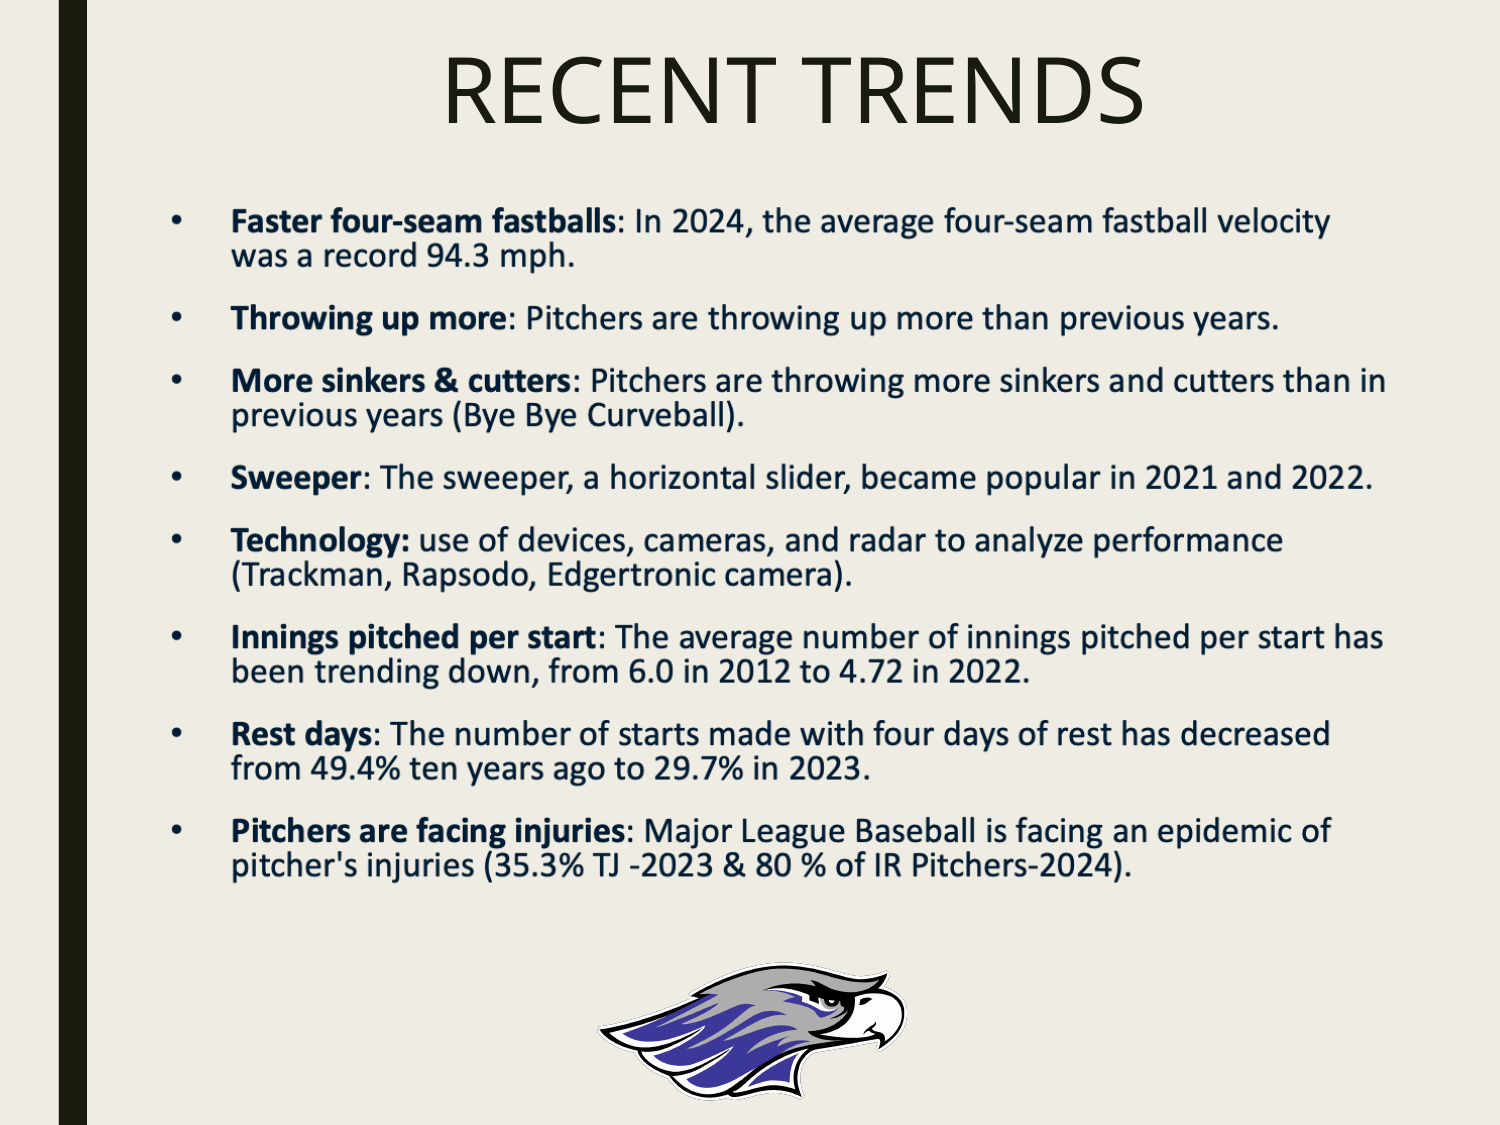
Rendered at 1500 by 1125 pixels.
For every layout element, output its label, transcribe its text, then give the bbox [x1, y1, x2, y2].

picture [149, 187, 1419, 938]
text_box RECENT TRENDS [149, 37, 1438, 163]
picture [593, 962, 907, 1104]
